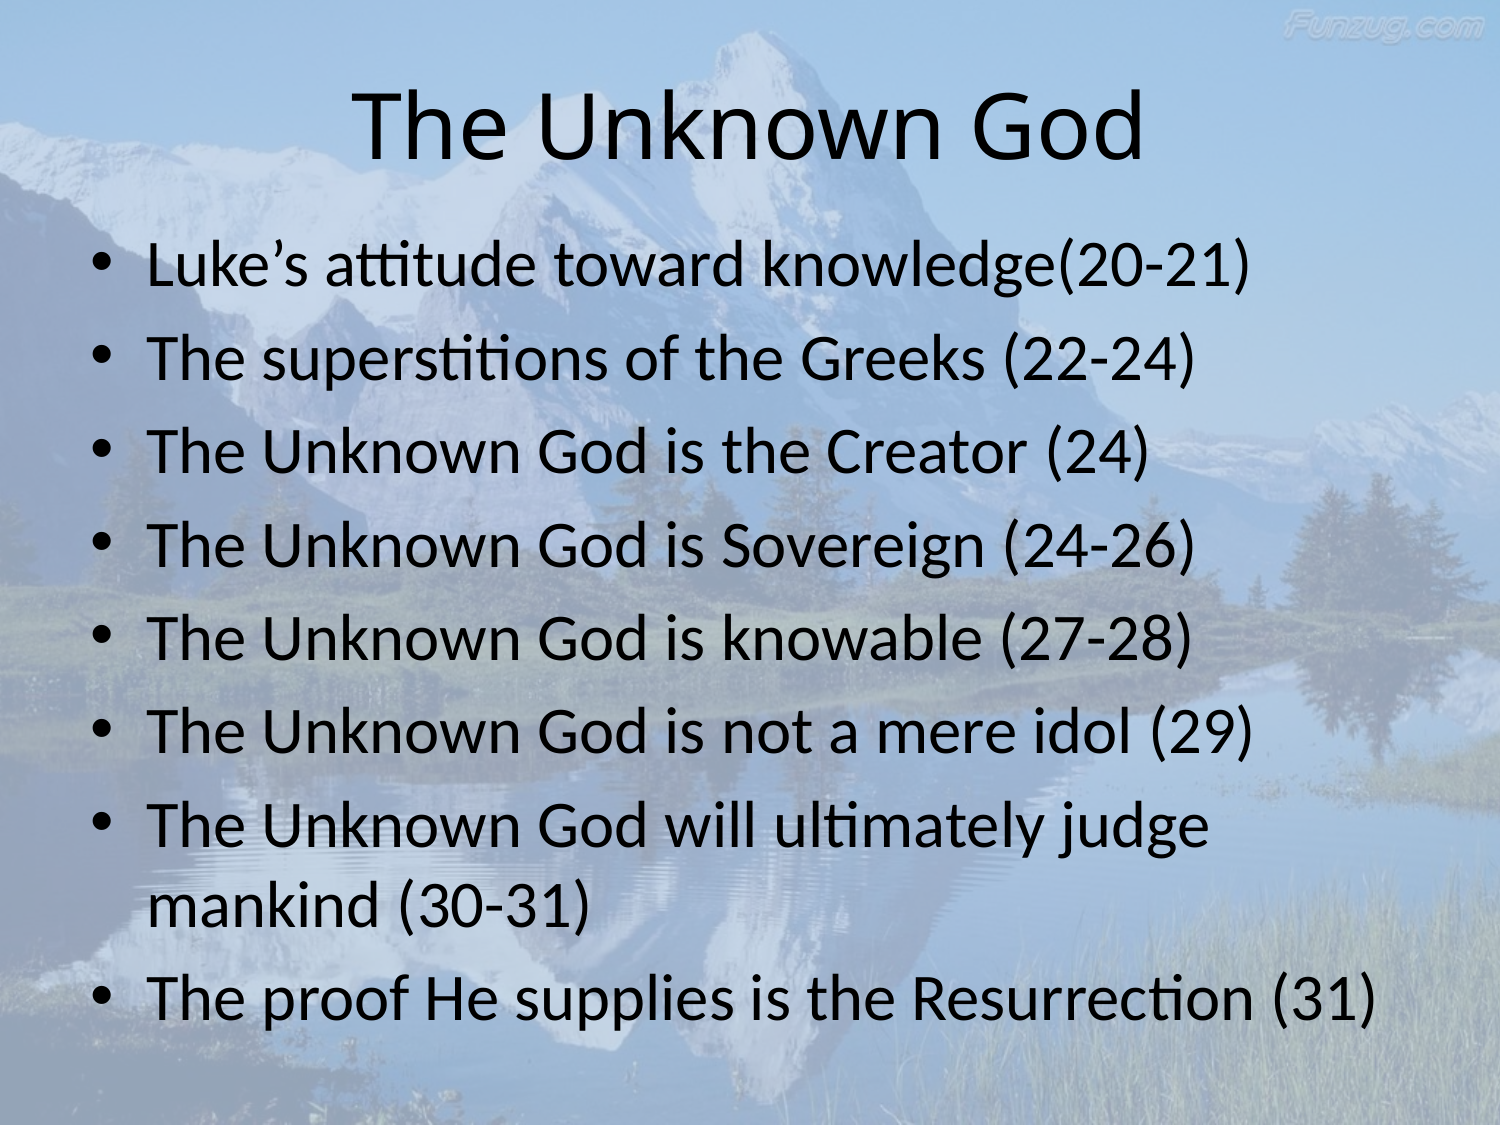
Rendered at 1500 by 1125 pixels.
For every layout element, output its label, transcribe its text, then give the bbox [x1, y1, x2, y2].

title The Unknown God [75, 45, 1425, 200]
list Luke’s attitude toward knowledge(20-21) The superstitions of the Greeks (22-24) The Unknown God is the Creator (24) The Unknown God is Sovereign (24-26) The Unknown God is knowable (27-28) The Unknown God is not a mere idol (29) The Unknown God will ultimately judge mankind (30-31) The proof He supplies is the Resurrection (31) [75, 212, 1425, 1075]
